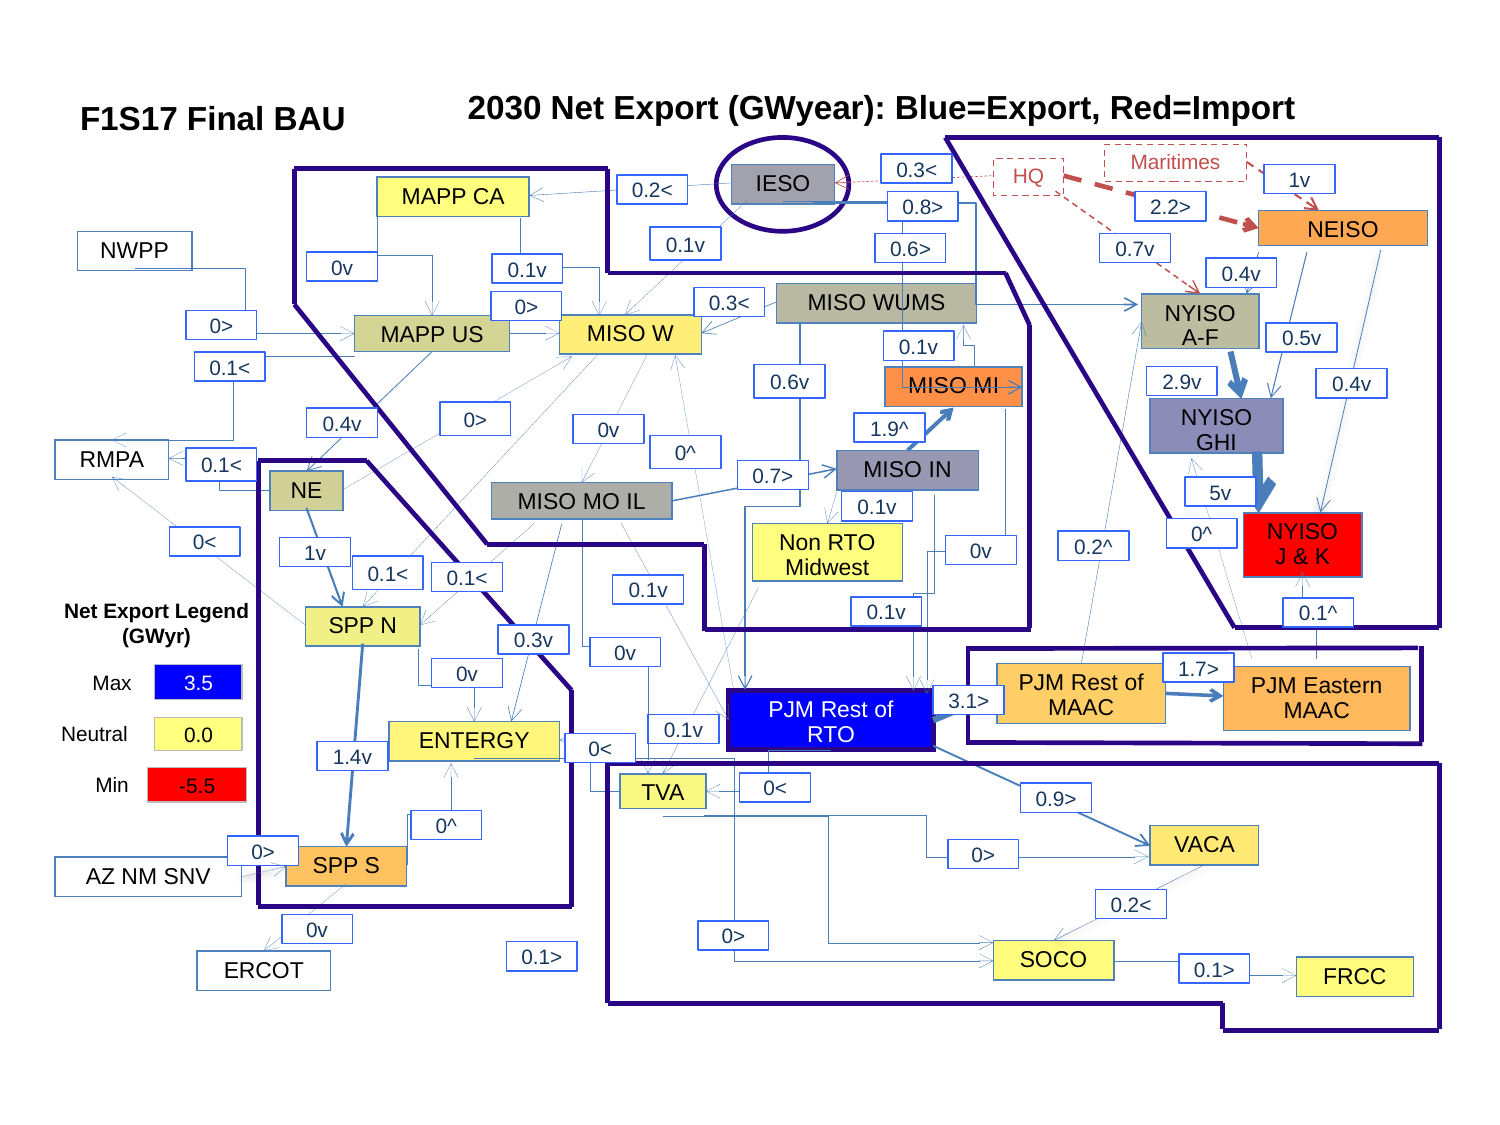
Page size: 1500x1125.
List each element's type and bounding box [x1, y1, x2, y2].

text_box [46, 76, 1454, 1049]
